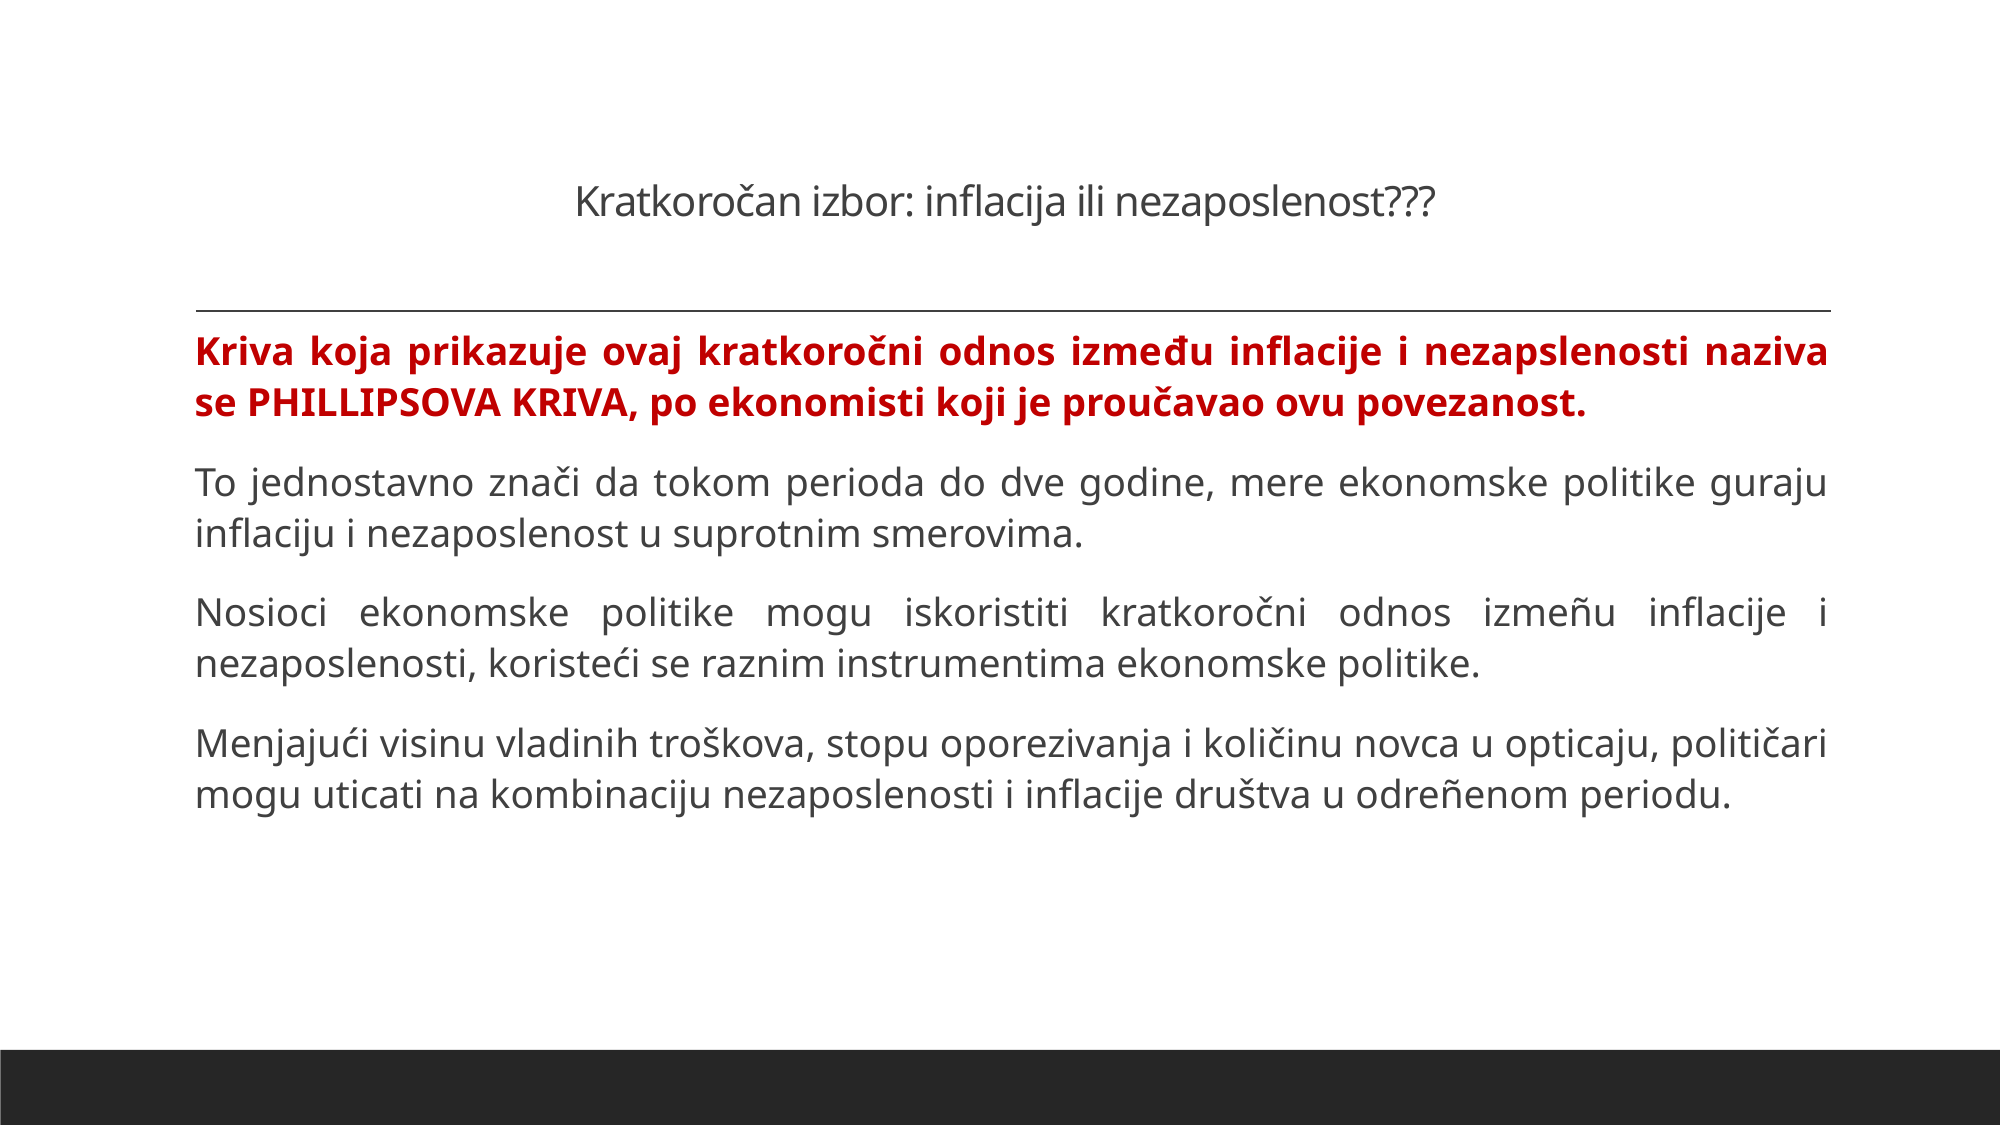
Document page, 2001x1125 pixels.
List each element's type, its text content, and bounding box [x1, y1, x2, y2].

title Kratkoročan izbor: inflacija ili nezaposlenost??? [180, 169, 1830, 233]
list Kriva koja prikazuje ovaj kratkoročni odnos između inflacije i nezapslenosti naziva se PHILLIPSOVA KRIVA, po ekonomisti koji je proučavao ovu povezanost. To jednostavno znači da tokom perioda do dve godine, mere ekonomske politike guraju inflaciju i nezaposlenost u suprotnim smerovima. Nosioci ekonomske politike mogu iskoristiti kratkoročni odnos izmeñu inflacije i nezaposlenosti, koristeći se raznim instrumentima ekonomske politike. Menjajući visinu vladinih troškova, stopu oporezivanja i količinu novca u opticaju, političari mogu uticati na kombinaciju nezaposlenosti i inflacije društva u odreñenom periodu. [180, 314, 1830, 869]
